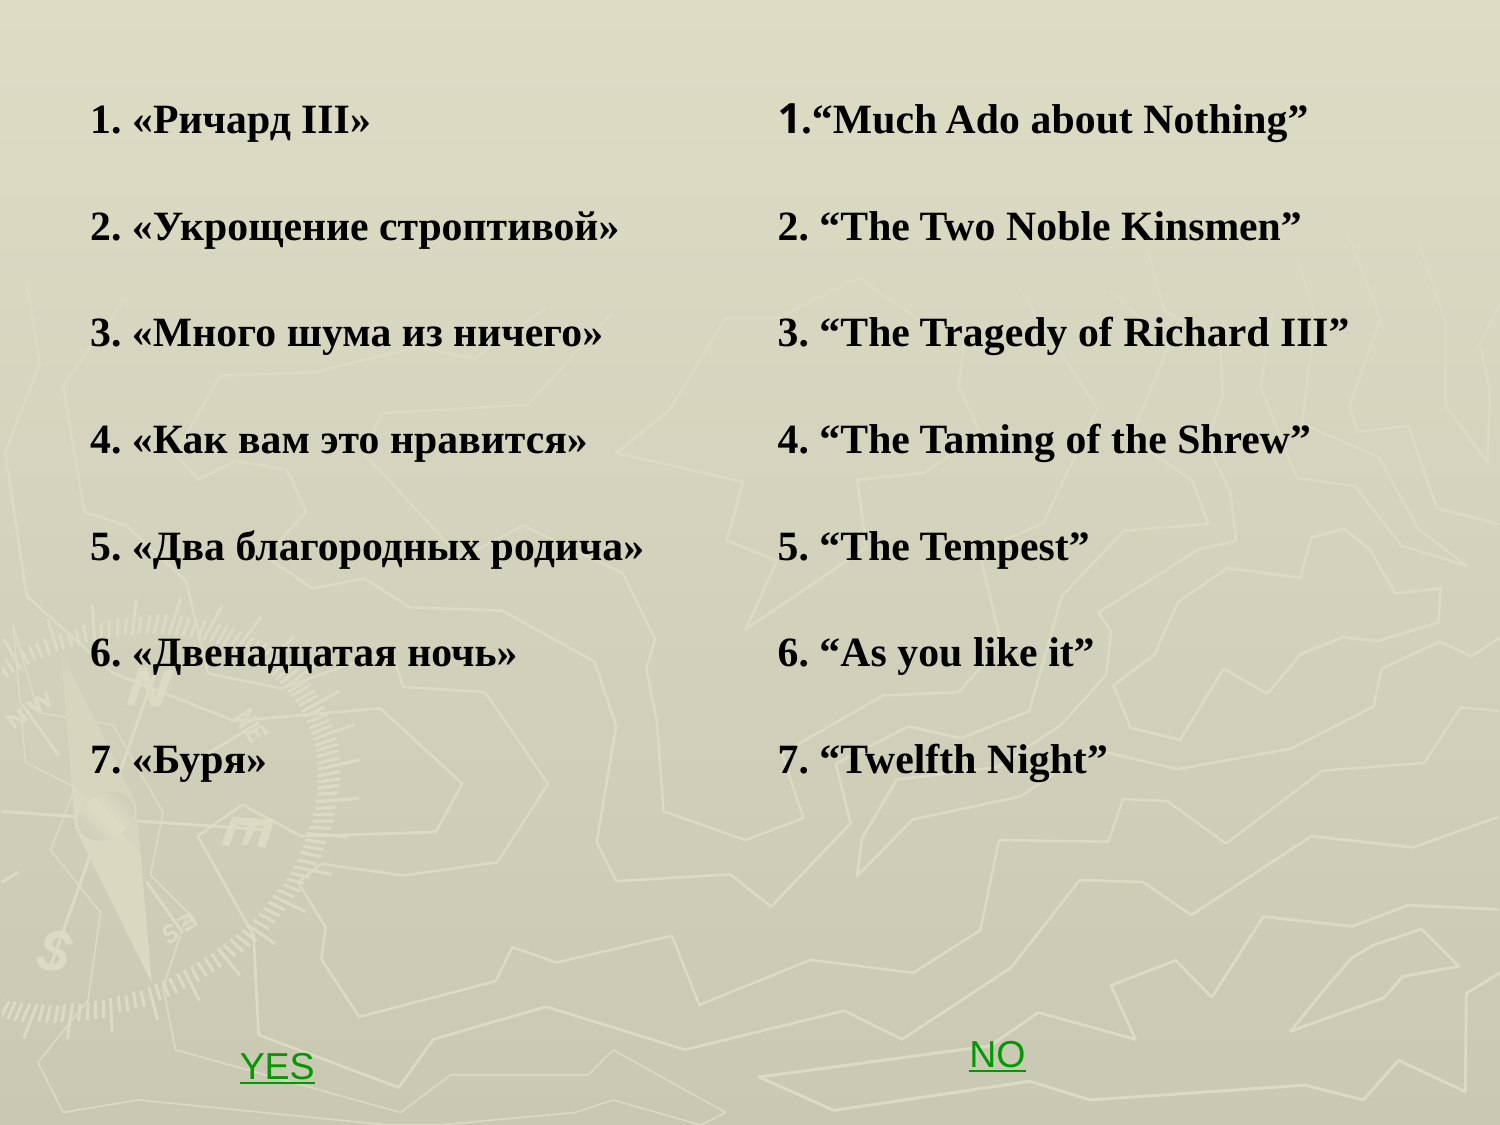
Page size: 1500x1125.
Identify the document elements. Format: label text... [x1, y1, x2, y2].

list 1. «Ричард III» 2. «Укрощение строптивой» 3. «Много шума из ничего» 4. «Как вам это нравится» 5. «Два благородных родича» 6. «Двенадцатая ночь» 7. «Буря» [75, 90, 738, 1006]
text_box YES [183, 1034, 396, 1095]
text_box NO [797, 1023, 1081, 1083]
list 1.“Much Ado about Nothing” 2. “The Two Noble Kinsmen” 3. “The Tragedy of Richard III” 4. “The Taming of the Shrew” 5. “The Tempest” 6. “As you like it” 7. “Twelfth Night” [762, 90, 1425, 1006]
